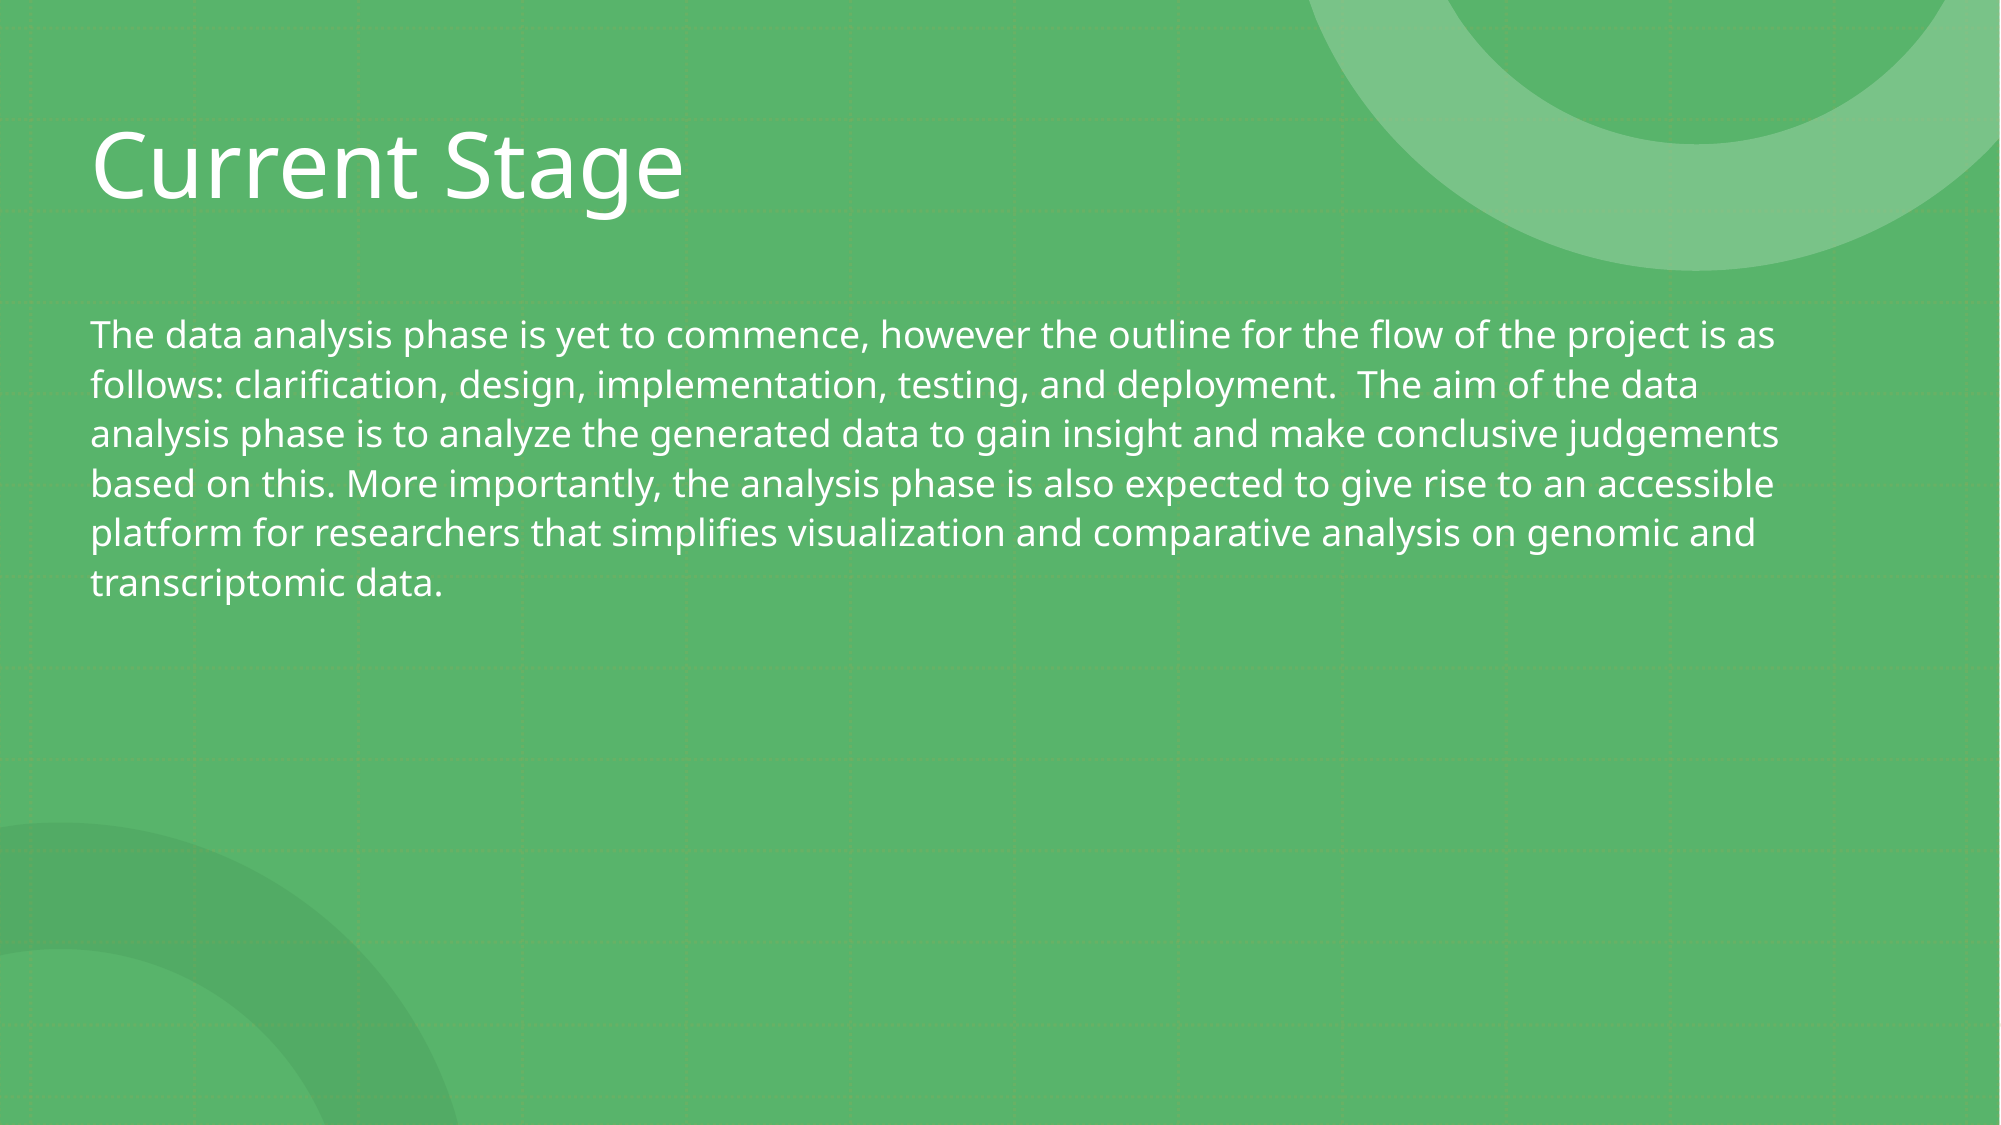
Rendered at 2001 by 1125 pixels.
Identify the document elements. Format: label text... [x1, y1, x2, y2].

list The data analysis phase is yet to commence, however the outline for the flow of the project is as follows: clarification, design, implementation, testing, and deployment. The aim of the data analysis phase is to analyze the generated data to gain insight and make conclusive judgements based on this. More importantly, the analysis phase is also expected to give rise to an accessible platform for researchers that simplifies visualization and comparative analysis on genomic and transcriptomic data. [75, 299, 1834, 1014]
title Current Stage [75, 59, 1834, 278]
